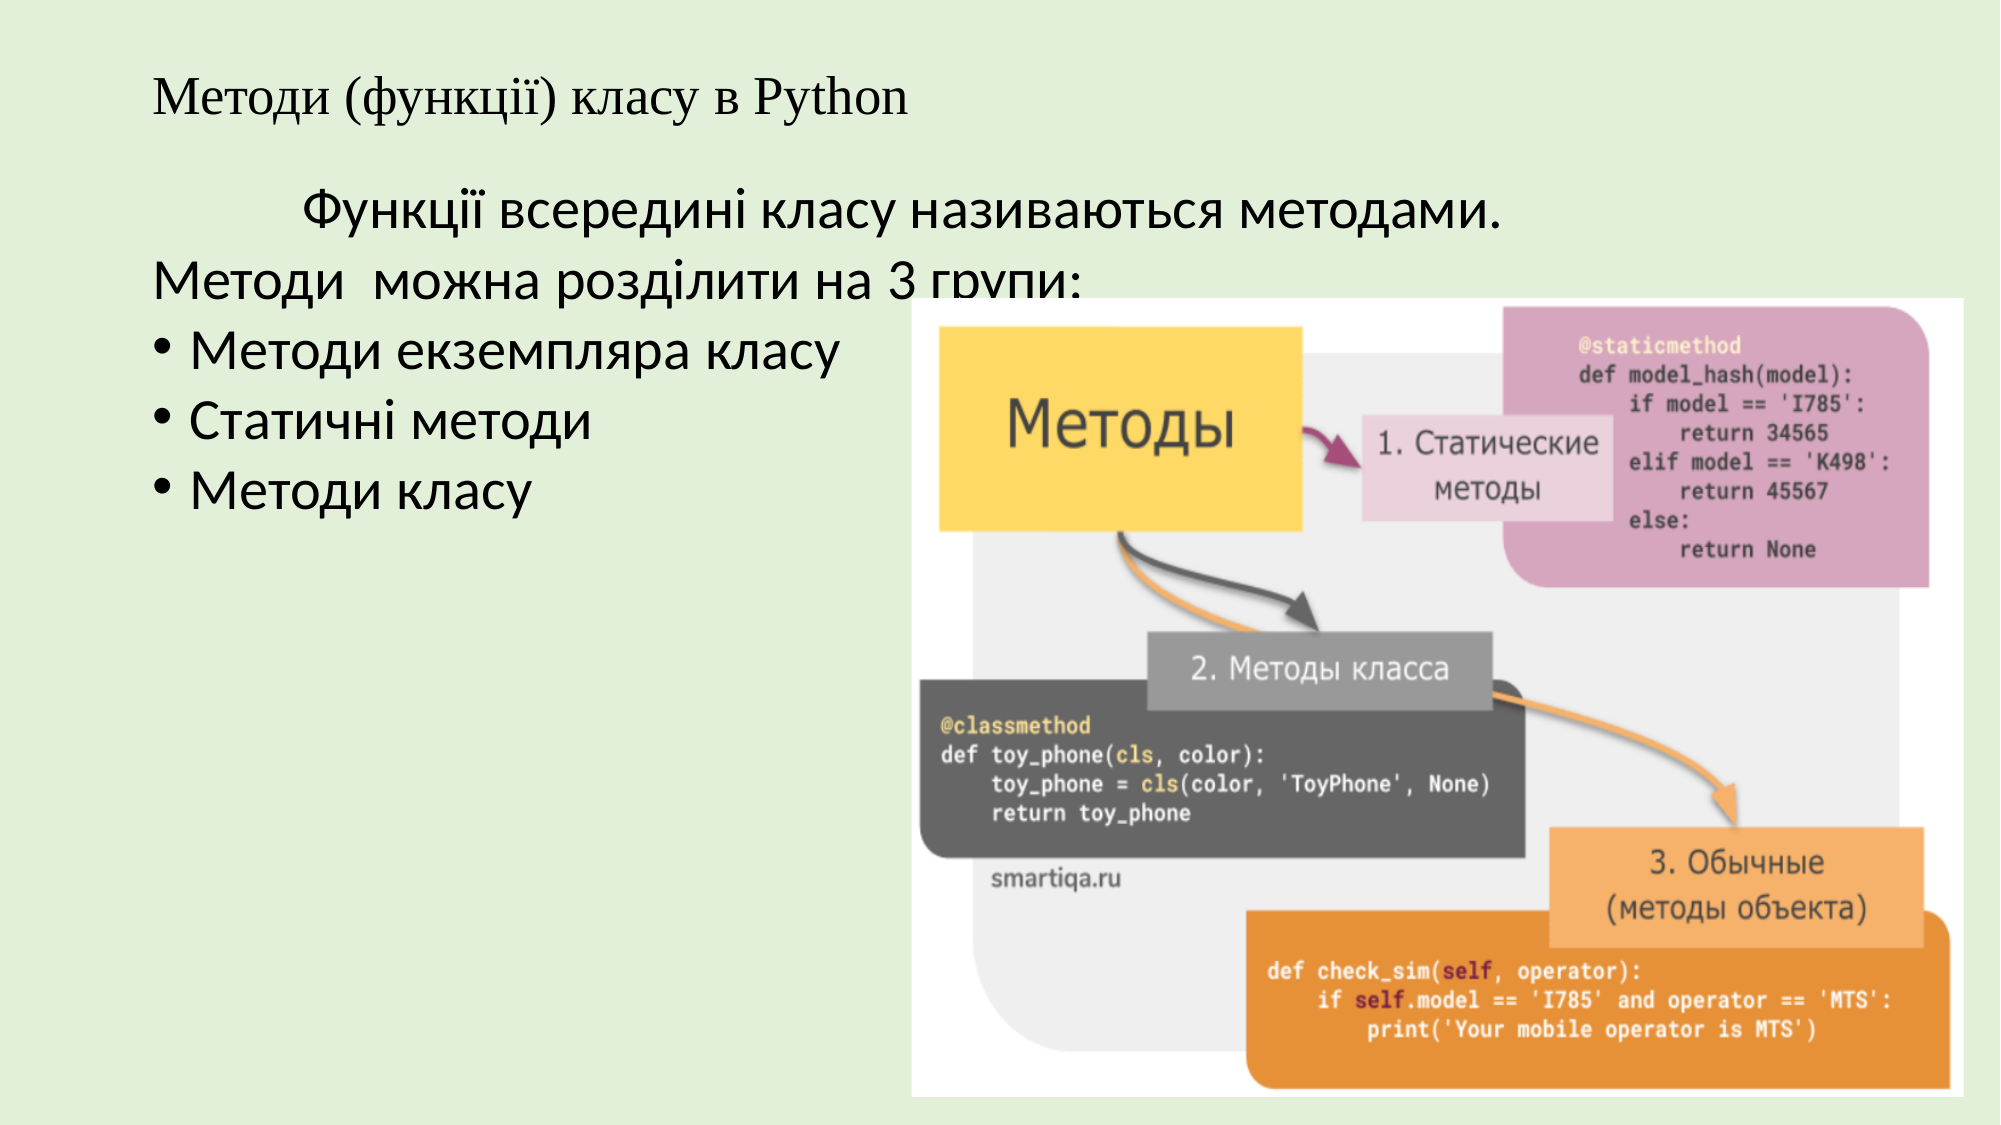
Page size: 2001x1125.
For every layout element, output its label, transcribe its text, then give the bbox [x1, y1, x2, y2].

picture [911, 298, 1964, 1097]
list Функції всередині класу називаються методами. Методи можна розділити на 3 групи: Методи екземпляра класу Статичні методи Методи класу [137, 170, 1975, 1097]
title Методи (функції) класу в Python [137, 59, 1863, 134]
